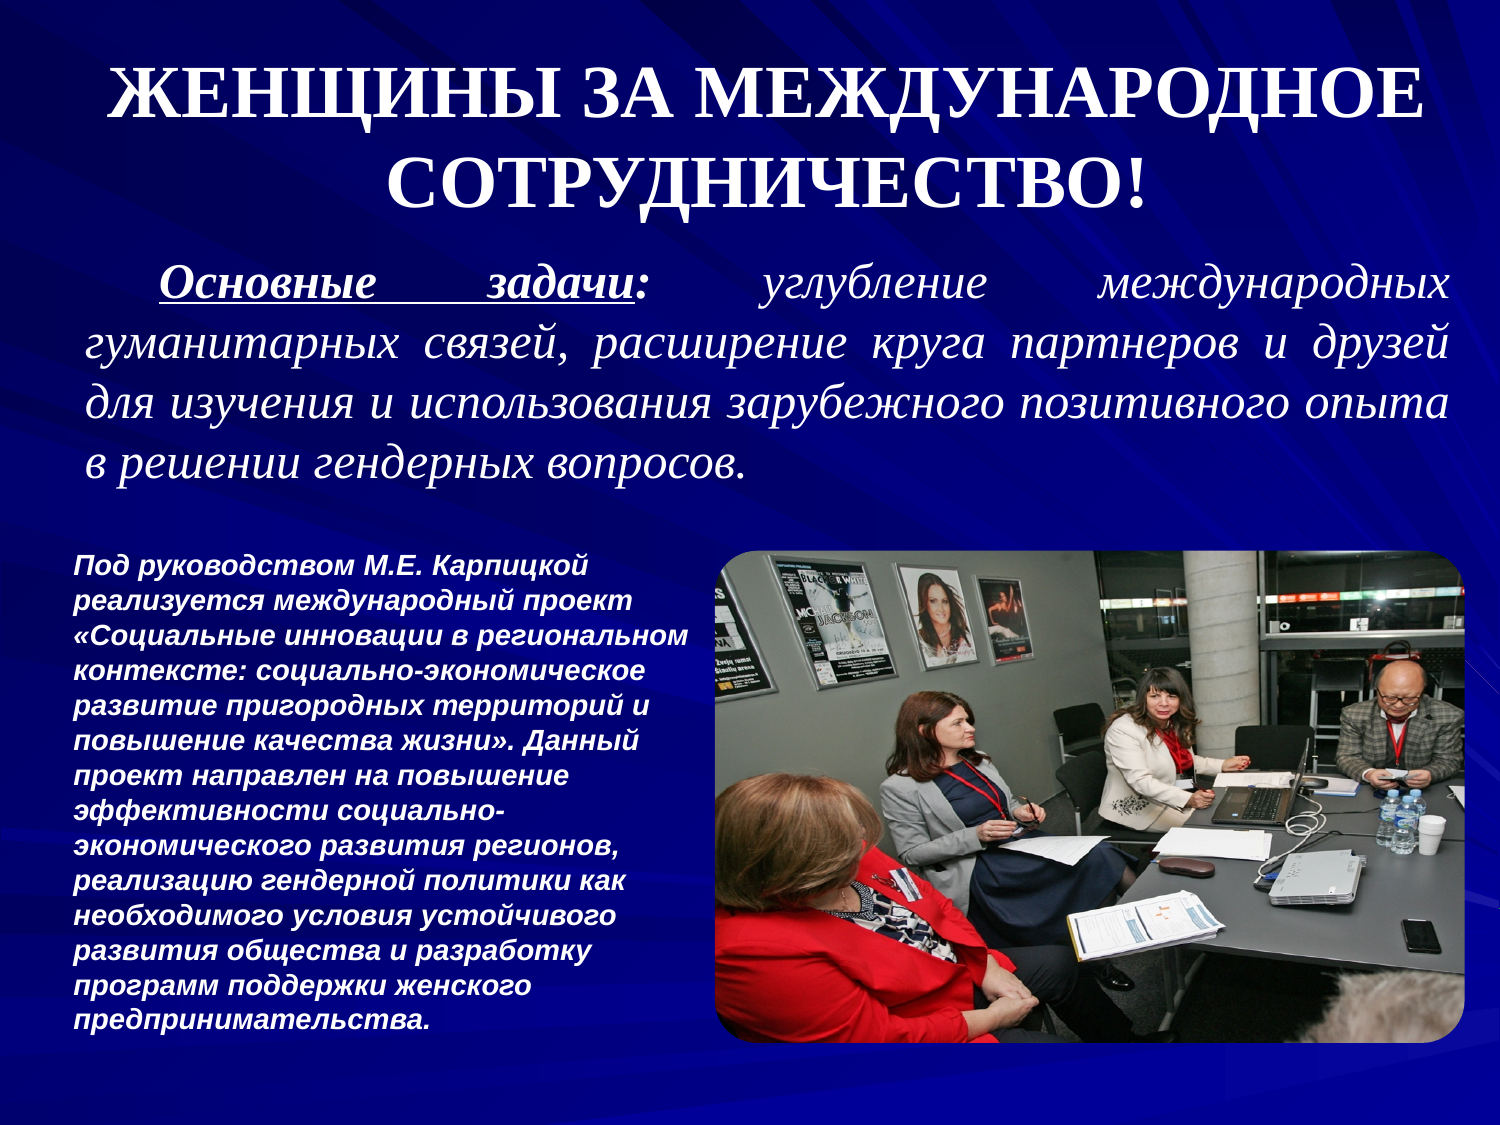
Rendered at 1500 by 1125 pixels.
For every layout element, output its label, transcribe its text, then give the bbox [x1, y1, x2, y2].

text_box ЖЕНЩИНЫ ЗА МЕЖДУНАРОДНОЕ СОТРУДНИЧЕСТВО! Основные задачи: углубление международных гуманитарных связей, расширение круга партнеров и друзей для изучения и использования зарубежного позитивного опыта в решении гендерных вопросов. [70, 35, 1465, 550]
text_box [0, 3, 1407, 613]
picture [714, 550, 1465, 1044]
text_box Под руководством М.Е. Карпицкой реализуется международный проект «Социальные инновации в региональном контексте: социально-экономическое развитие пригородных территорий и повышение качества жизни». Данный проект направлен на повышение эффективности социально-экономического развития регионов, реализацию гендерной политики как необходимого условия устойчивого развития общества и разработку программ поддержки женского предпринимательства. [58, 538, 739, 1084]
